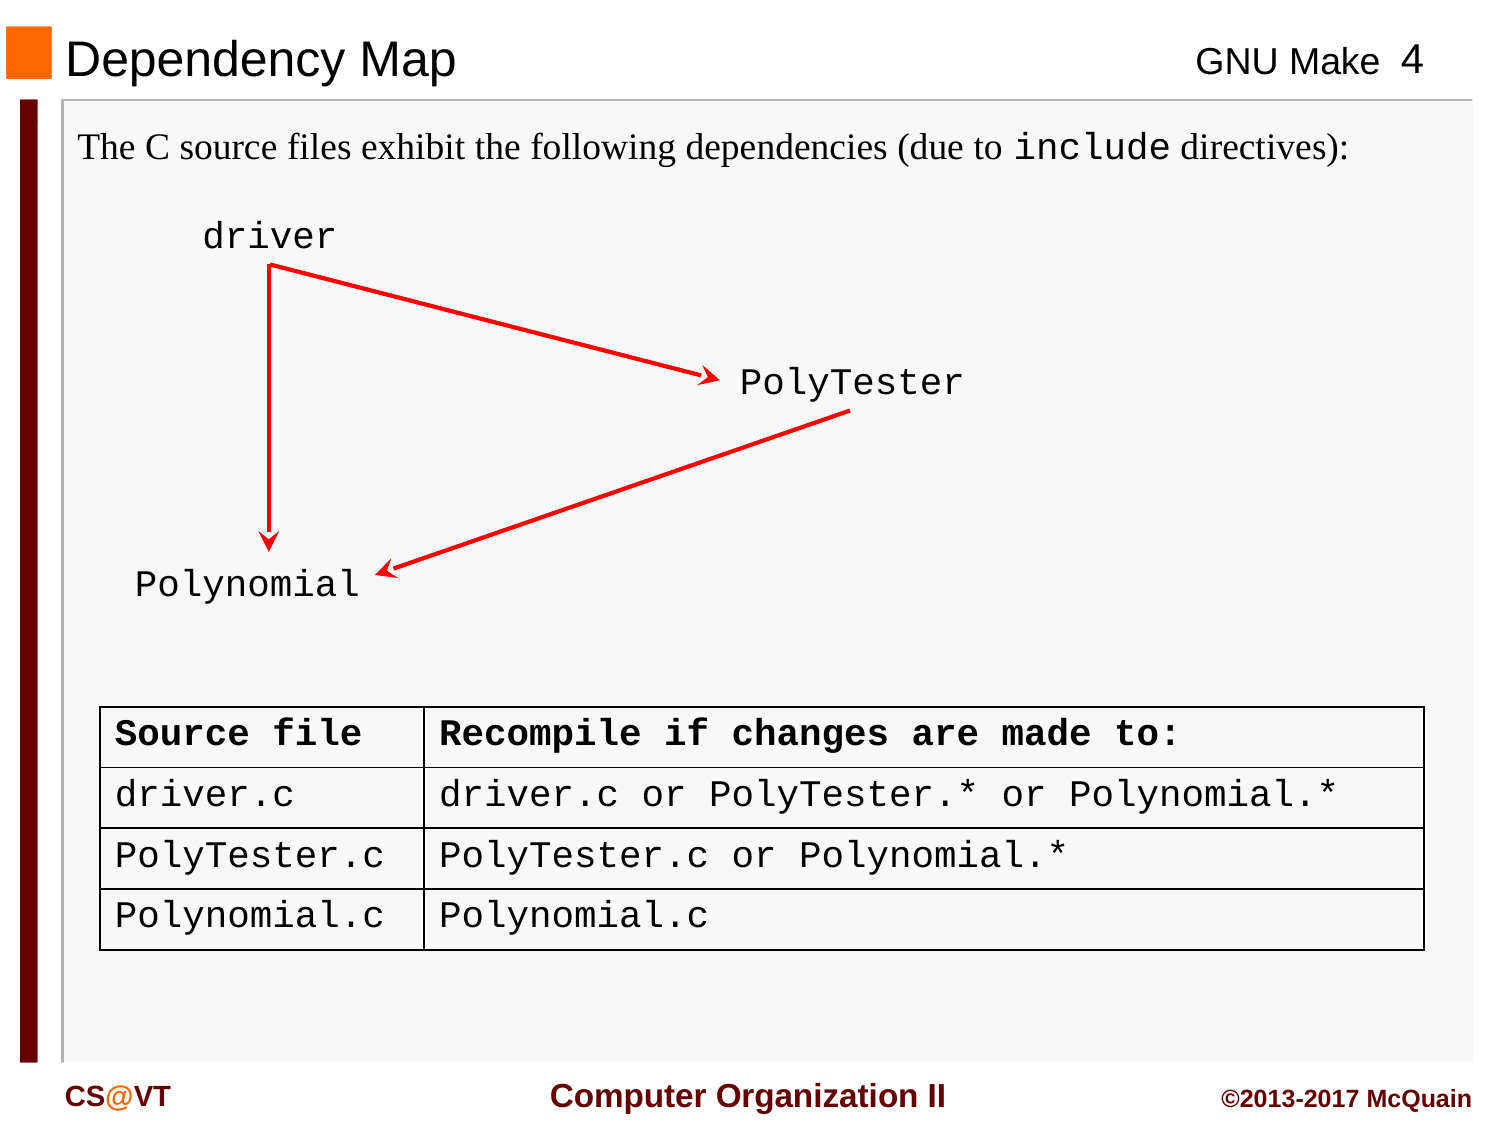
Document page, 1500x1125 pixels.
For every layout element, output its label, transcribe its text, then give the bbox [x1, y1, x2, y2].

table_cell Polynomial.c [101, 890, 423, 949]
table_header Recompile if changes are made to: [425, 708, 1423, 767]
table_cell PolyTester.c or Polynomial.* [425, 829, 1423, 888]
text_box PolyTester [725, 349, 1000, 410]
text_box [374, 410, 851, 576]
table_cell driver.c [101, 768, 423, 827]
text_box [269, 264, 721, 381]
table_cell driver.c or PolyTester.* or Polynomial.* [425, 768, 1423, 827]
text_box driver [187, 203, 363, 264]
text_box The C source files exhibit the following dependencies (due to include directives): [62, 114, 1463, 175]
text_box Polynomial [120, 551, 420, 612]
table_cell Polynomial.c [425, 890, 1423, 949]
title Dependency Map [50, 28, 1000, 85]
table_header Source file [101, 708, 423, 767]
table_cell PolyTester.c [101, 829, 423, 888]
